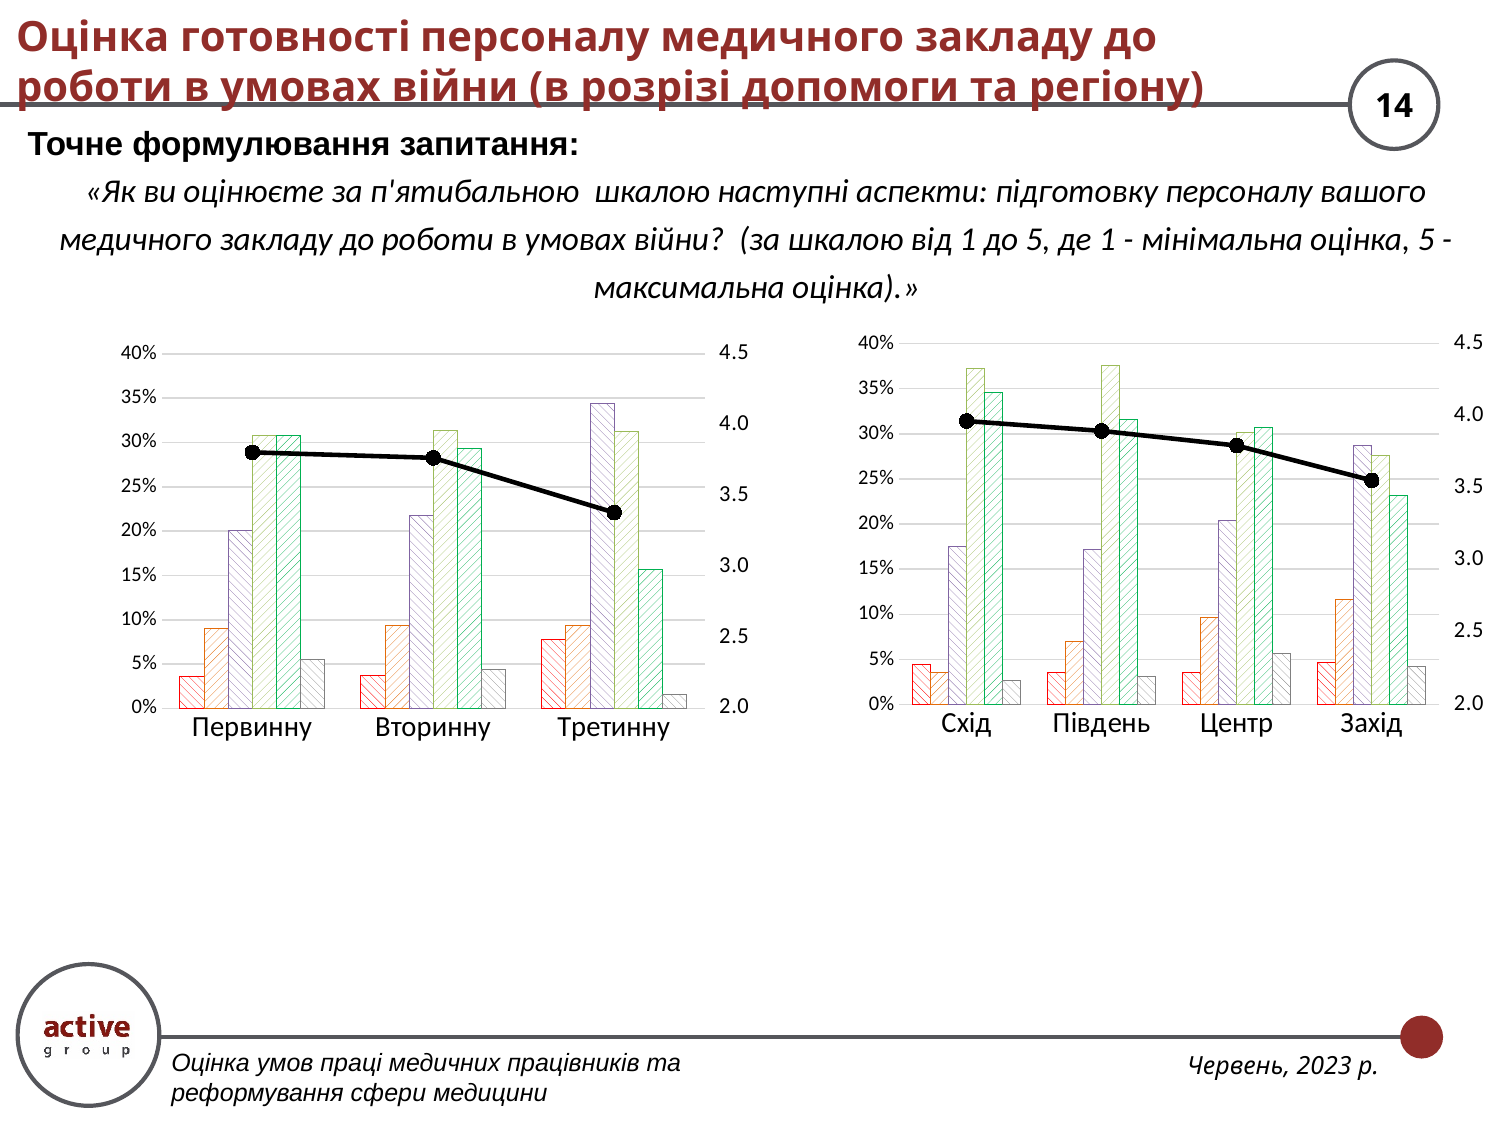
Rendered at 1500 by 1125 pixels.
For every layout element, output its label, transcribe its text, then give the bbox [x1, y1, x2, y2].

chart [0, 315, 1485, 929]
title Оцінка готовності персоналу медичного закладу до роботи в умовах війни (в розрізі допомоги та регіону) [0, 18, 1337, 100]
text_box Точне формулювання запитання: «Як ви оцінюєте за п'ятибальною шкалою наступні аспекти: підготовку персоналу вашого медичного закладу до роботи в умовах війни? (за шкалою від 1 до 5, де 1 - мінімальна оцінка, 5 - максимальна оцінка).» [12, 106, 1500, 313]
picture [42, 1011, 135, 1059]
